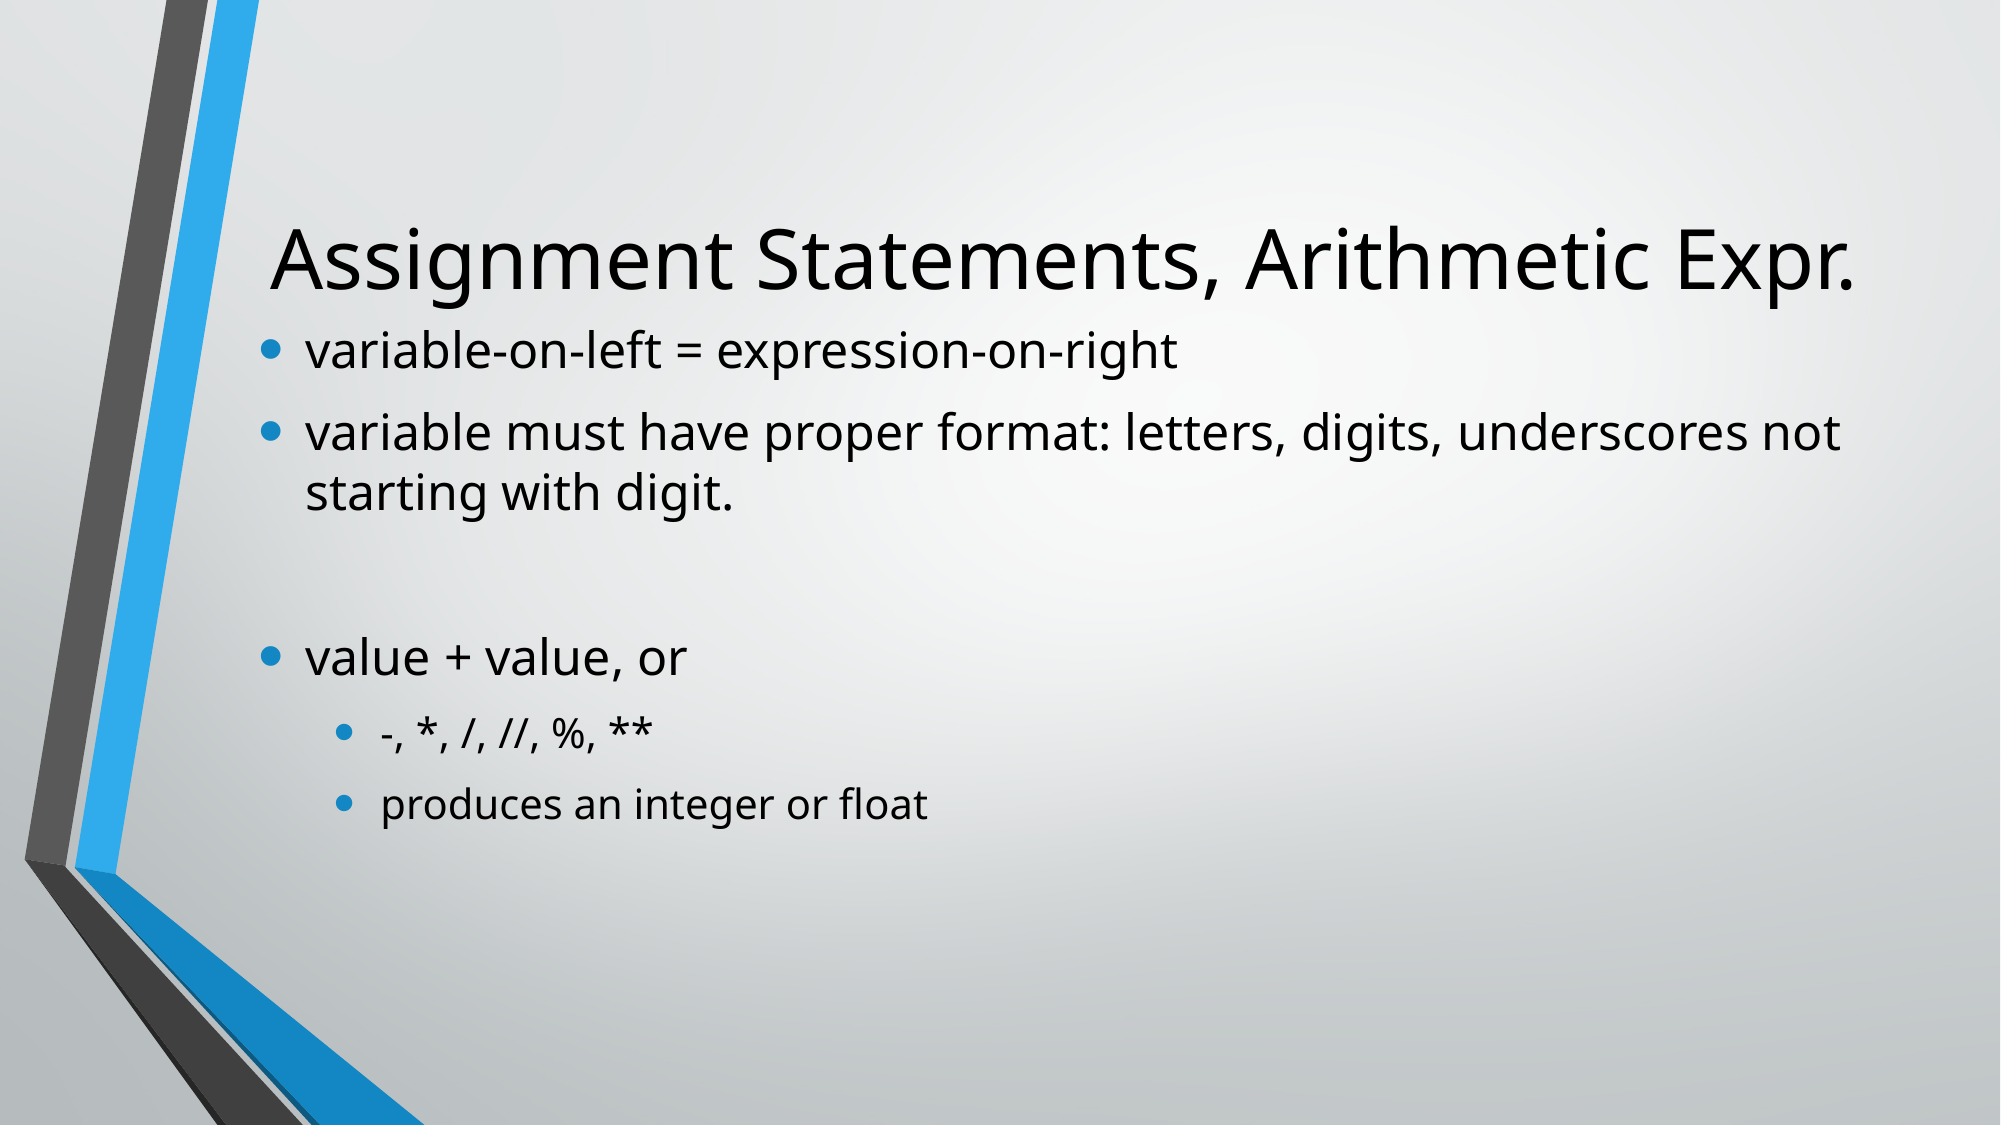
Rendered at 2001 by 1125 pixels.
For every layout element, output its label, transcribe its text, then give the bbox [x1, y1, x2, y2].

list variable-on-left = expression-on-right variable must have proper format: letters, digits, underscores not starting with digit. value + value, or -, *, /, //, %, ** produces an integer or float [243, 437, 1887, 950]
title Assignment Statements, Arithmetic Expr. [243, 112, 1887, 400]
